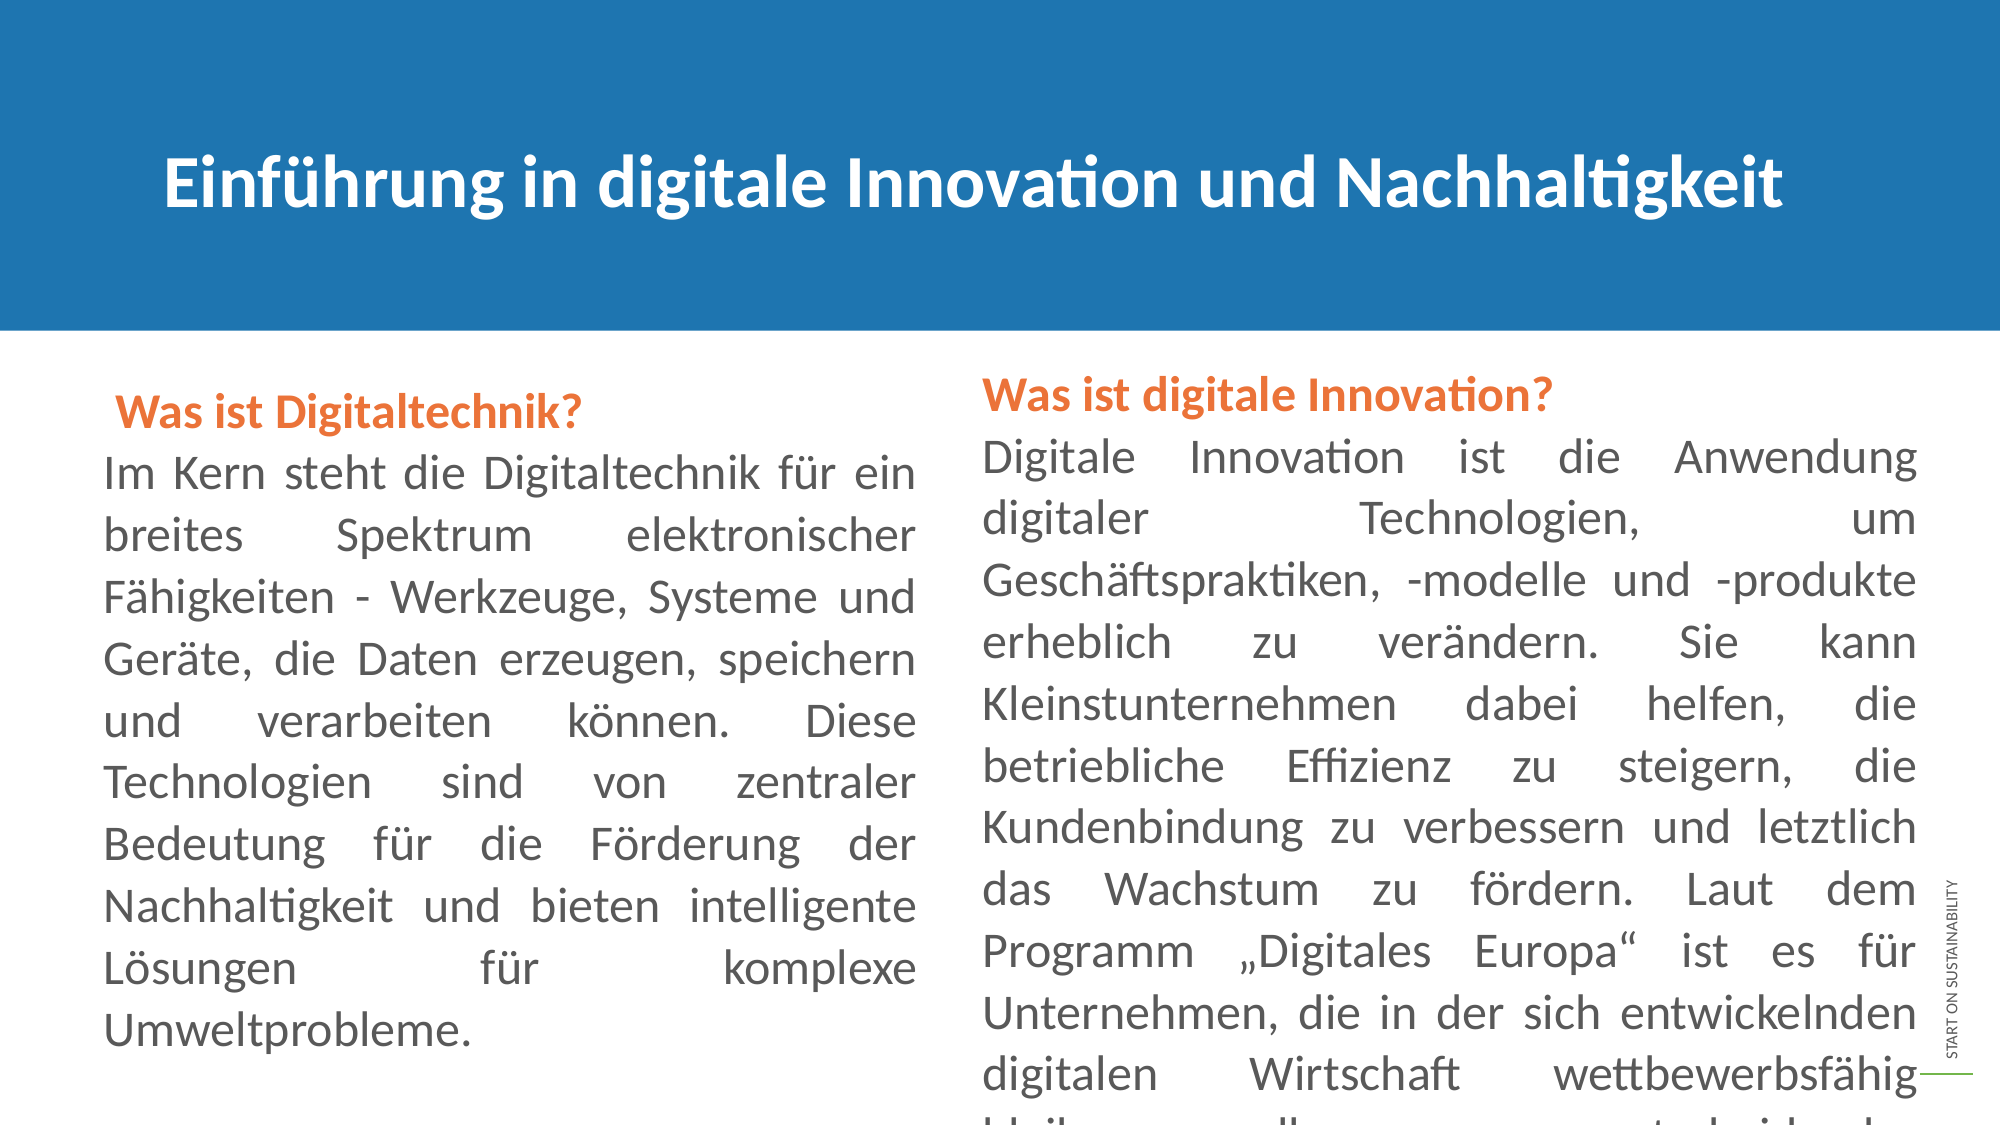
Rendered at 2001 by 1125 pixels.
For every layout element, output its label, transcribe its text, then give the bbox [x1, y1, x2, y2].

text_box Was ist digitale Innovation? Digitale Innovation ist die Anwendung digitaler Technologien, um Geschäftspraktiken, -modelle und -produkte erheblich zu verändern. Sie kann Kleinstunternehmen dabei helfen, die betriebliche Effizienz zu steigern, die Kundenbindung zu verbessern und letztlich das Wachstum zu fördern. Laut dem Programm „Digitales Europa“ ist es für Unternehmen, die in der sich entwickelnden digitalen Wirtschaft wettbewerbsfähig bleiben wollen, von entscheidender Bedeutung, sich digitale Werkzeuge zu eigen zu machen. [967, 352, 1933, 973]
list Einführung in digitale Innovation und Nachhaltigkeit [148, 135, 1868, 268]
list Was ist Digitaltechnik? Im Kern steht die Digitaltechnik für ein breites Spektrum elektronischer Fähigkeiten - Werkzeuge, Systeme und Geräte, die Daten erzeugen, speichern und verarbeiten können. Diese Technologien sind von zentraler Bedeutung für die Förderung der Nachhaltigkeit und bieten intelligente Lösungen für komplexe Umweltprobleme. [88, 368, 933, 990]
